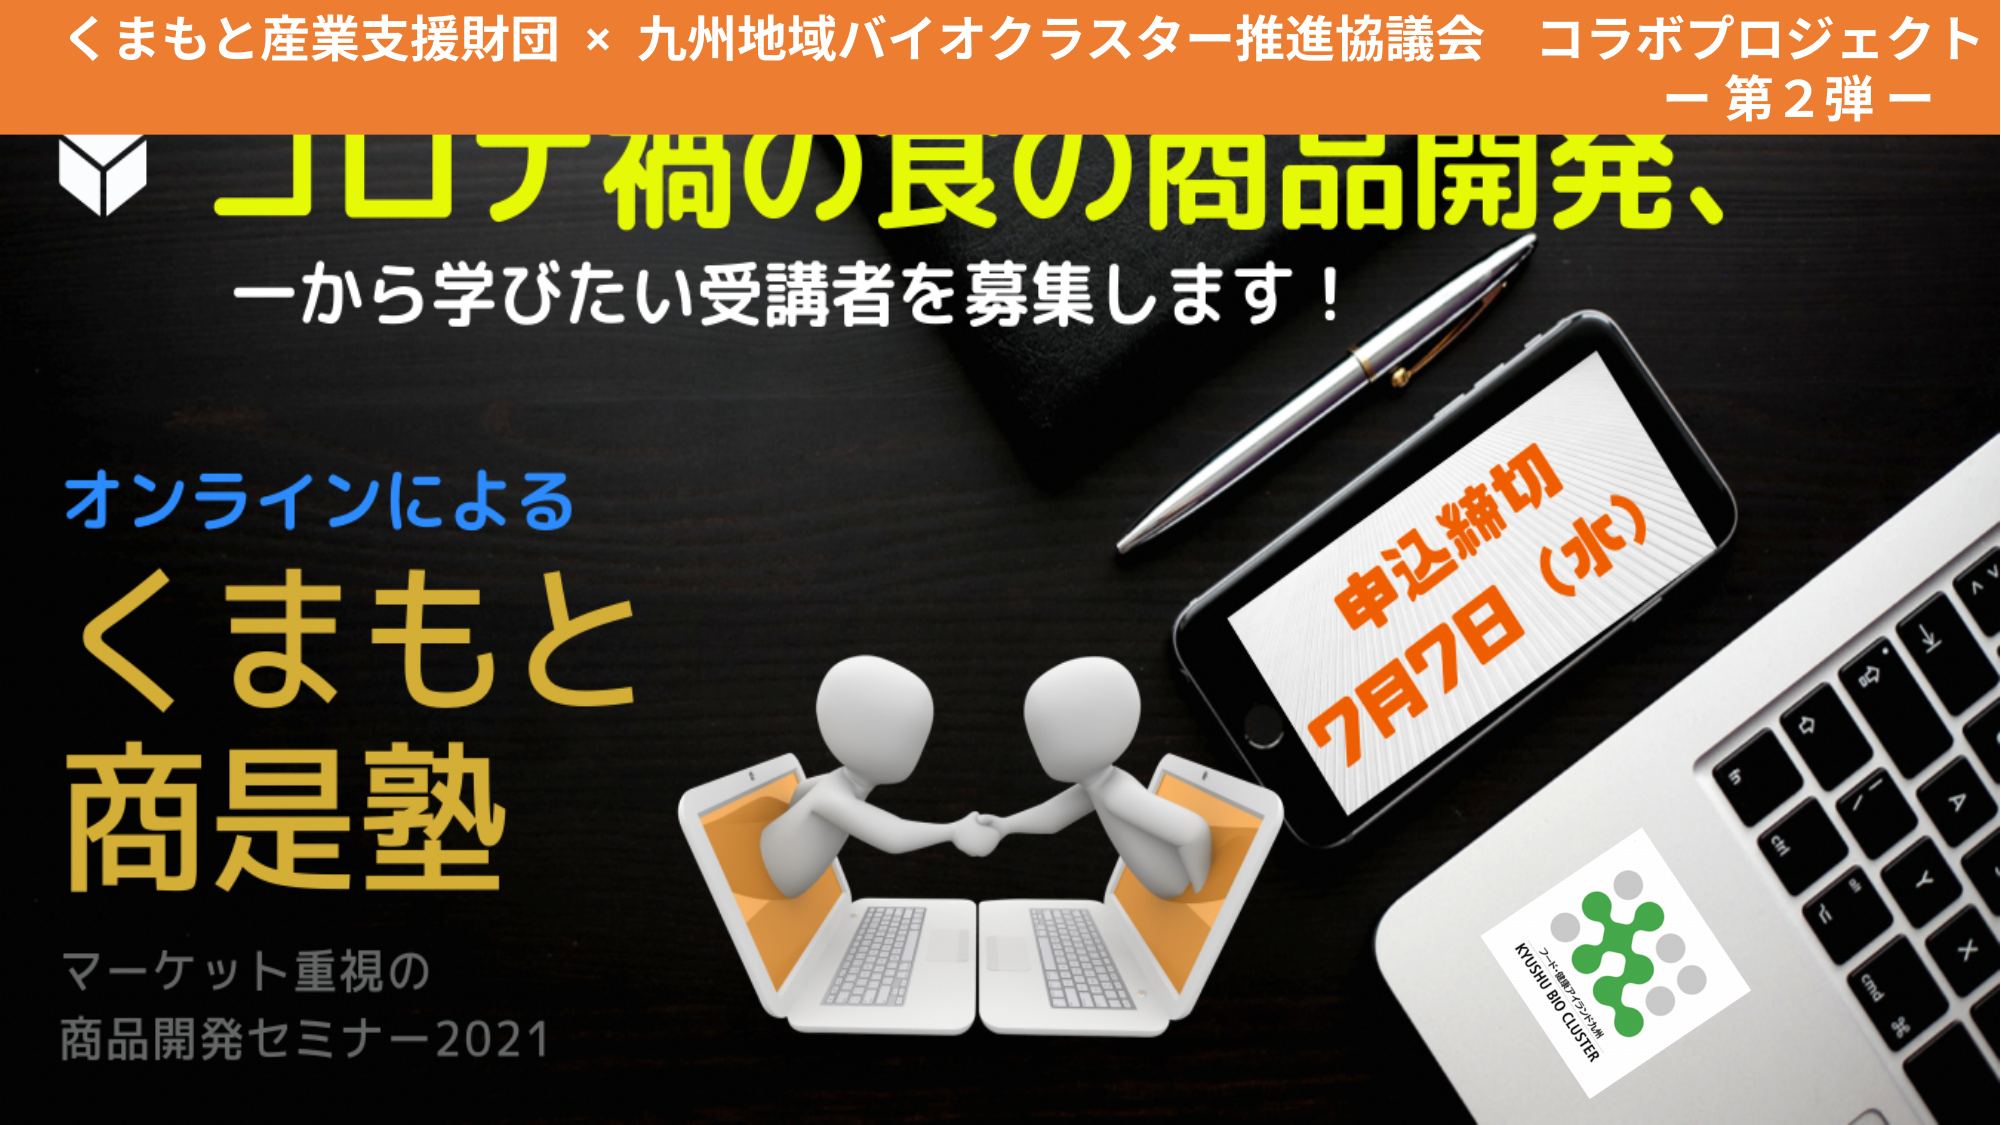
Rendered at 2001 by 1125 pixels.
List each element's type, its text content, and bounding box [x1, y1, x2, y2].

text_box くまもと産業支援財団 × 九州地域バイオクラスター推進協議会 コラボプロジェクト ー 第２弾 ー [0, 0, 2000, 75]
picture [0, 75, 2000, 1125]
